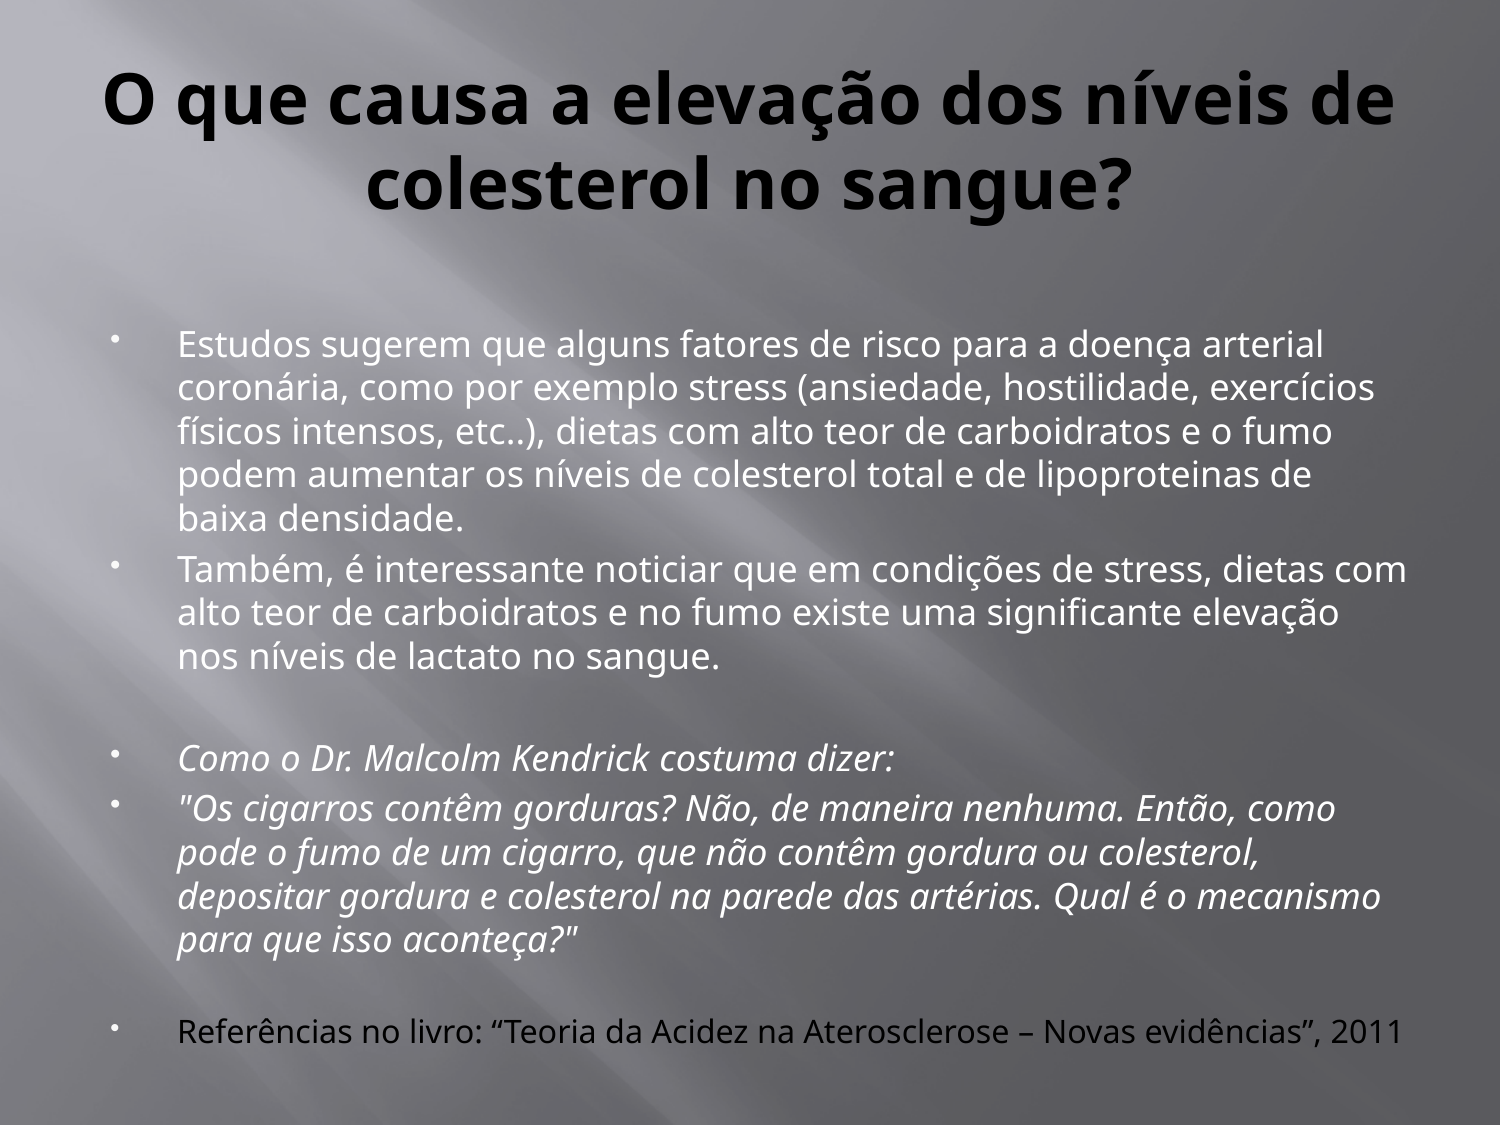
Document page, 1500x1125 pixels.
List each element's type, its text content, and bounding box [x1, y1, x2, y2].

title O que causa a elevação dos níveis de colesterol no sangue? [75, 45, 1425, 233]
list Estudos sugerem que alguns fatores de risco para a doença arterial coronária, como por exemplo stress (ansiedade, hostilidade, exercícios físicos intensos, etc..), dietas com alto teor de carboidratos e o fumo podem aumentar os níveis de colesterol total e de lipoproteinas de baixa densidade. Também, é interessante noticiar que em condições de stress, dietas com alto teor de carboidratos e no fumo existe uma significante elevação nos níveis de lactato no sangue. Como o Dr. Malcolm Kendrick costuma dizer: "Os cigarros contêm gorduras? Não, de maneira nenhuma. Então, como pode o fumo de um cigarro, que não contêm gordura ou colesterol, depositar gordura e colesterol na parede das artérias. Qual é o mecanismo para que isso aconteça?" Referências no livro: “Teoria da Acidez na Aterosclerose – Novas evidências”, 2011 [75, 262, 1425, 1094]
